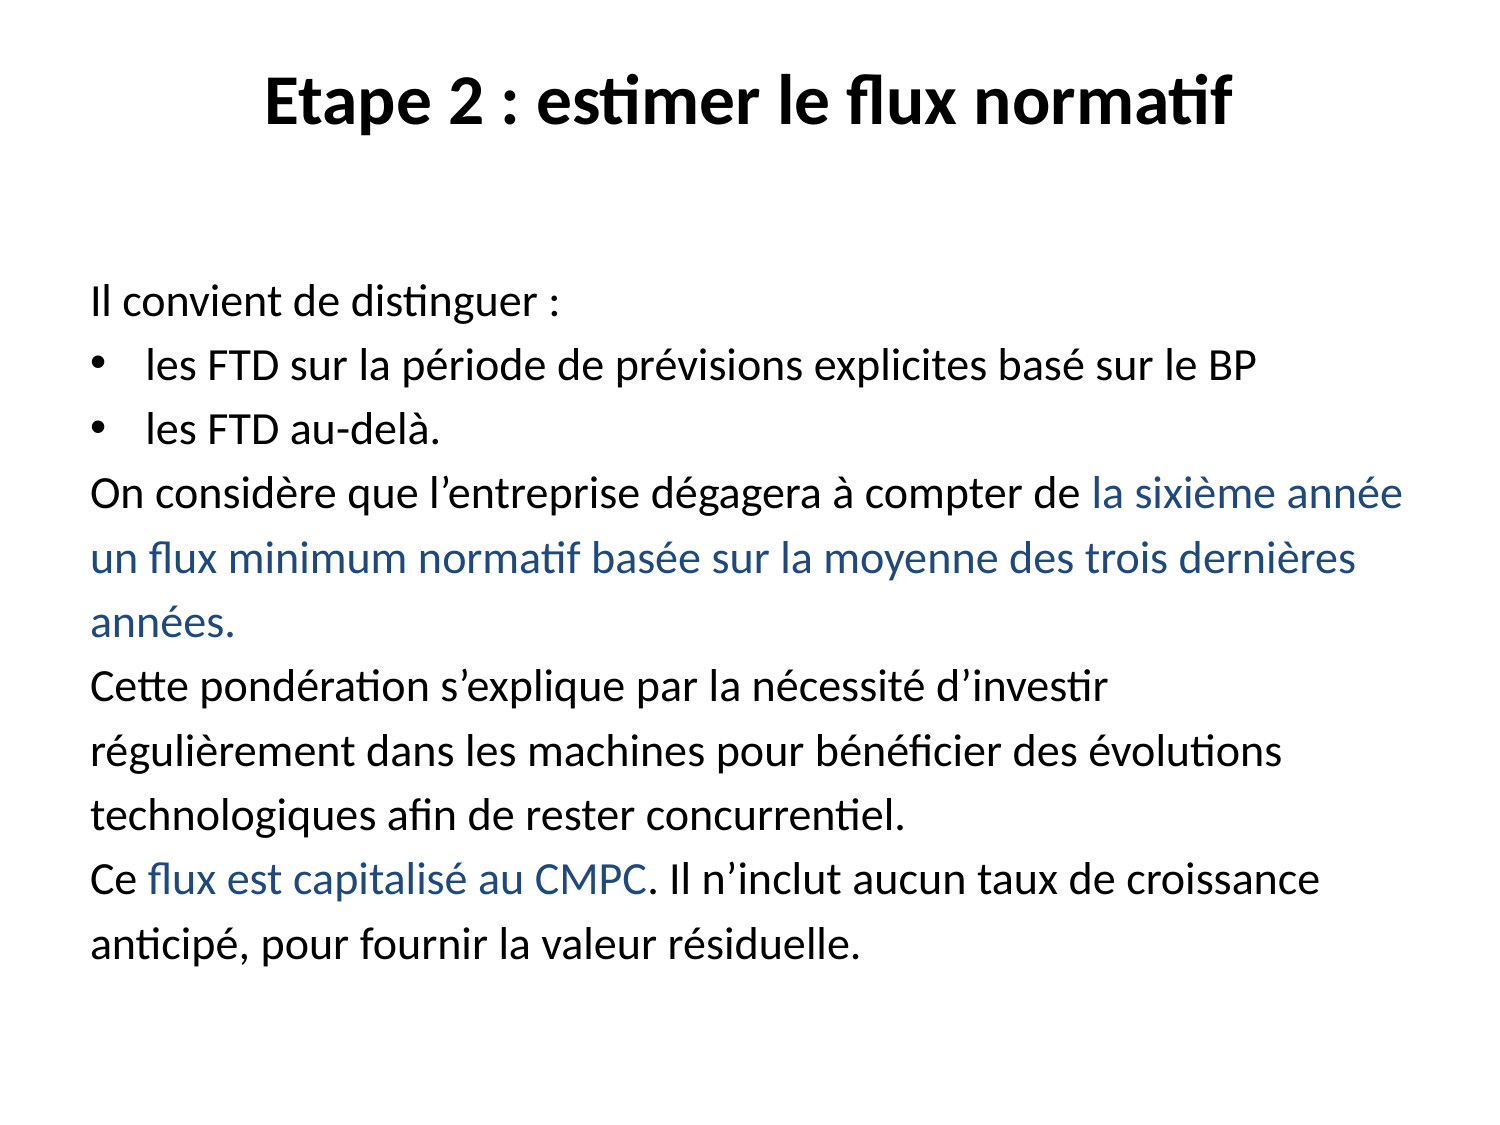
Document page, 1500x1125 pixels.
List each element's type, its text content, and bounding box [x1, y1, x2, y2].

list Il convient de distinguer : les FTD sur la période de prévisions explicites basé sur le BP les FTD au-delà. On considère que l’entreprise dégagera à compter de la sixième année un flux minimum normatif basée sur la moyenne des trois dernières années. Cette pondération s’explique par la nécessité d’investir régulièrement dans les machines pour bénéficier des évolutions technologiques afin de rester concurrentiel. Ce flux est capitalisé au CMPC. Il n’inclut aucun taux de croissance anticipé, pour fournir la valeur résiduelle. [75, 262, 1425, 1005]
title Etape 2 : estimer le flux normatif [75, 45, 1425, 233]
